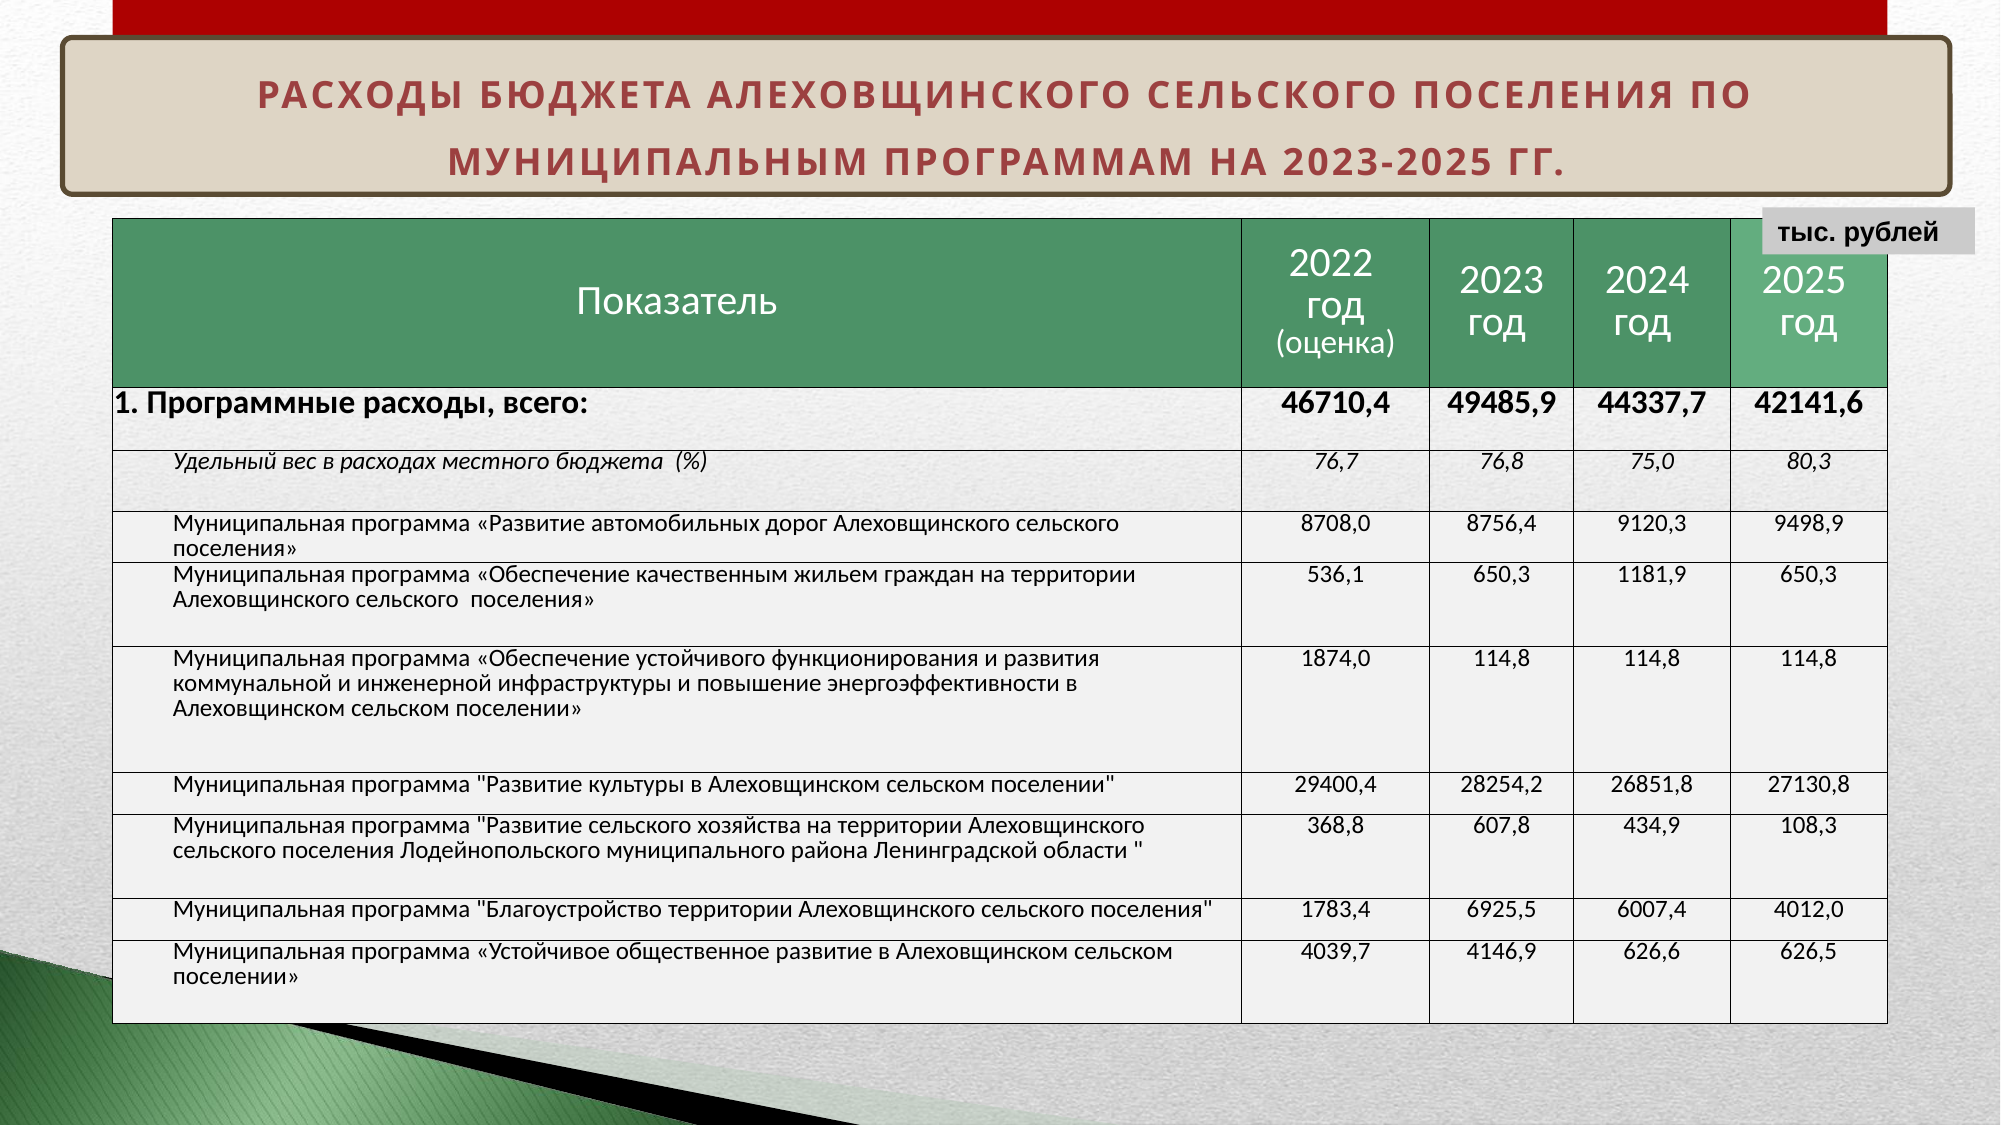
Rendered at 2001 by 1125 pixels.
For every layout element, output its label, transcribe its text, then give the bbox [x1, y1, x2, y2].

table_cell 76,8 [1430, 451, 1573, 511]
table_cell 4039,7 [1242, 941, 1429, 1023]
table_cell 6007,4 [1574, 899, 1730, 940]
picture [0, 0, 2001, 1125]
table_cell 4012,0 [1731, 899, 1887, 940]
table_cell 76,7 [1242, 451, 1429, 511]
table_cell 434,9 [1574, 815, 1730, 898]
table_header Показатель [113, 219, 1241, 387]
table_cell 8756,4 [1430, 512, 1573, 562]
table_cell 650,3 [1731, 563, 1887, 646]
table_cell 536,1 [1242, 563, 1429, 646]
table_cell 1. Программные расходы, всего: [113, 388, 1241, 450]
table_cell 114,8 [1430, 647, 1573, 772]
table_cell 9498,9 [1731, 512, 1887, 562]
table_cell Муниципальная программа "Благоустройство территории Алеховщинского сельского поселения" [113, 899, 1241, 940]
table_cell Муниципальная программа "Развитие сельского хозяйства на территории Алеховщинского сельского поселения Лодейнопольского муниципального района Ленинградской области " [113, 815, 1241, 898]
table_cell Муниципальная программа «Обеспечение устойчивого функционирования и развития коммунальной и инженерной инфраструктуры и повышение энергоэффективности в Алеховщинском сельском поселении» [113, 647, 1241, 772]
table_header 2025 год [1731, 219, 1887, 387]
table_cell Удельный вес в расходах местного бюджета (%) [113, 451, 1241, 511]
table_cell 44337,7 [1574, 388, 1730, 450]
table_cell 626,6 [1574, 941, 1730, 1023]
table_cell 4146,9 [1430, 941, 1573, 1023]
table_cell 28254,2 [1430, 773, 1573, 814]
table_cell 607,8 [1430, 815, 1573, 898]
table_cell 114,8 [1731, 647, 1887, 772]
text_box тыс. рублей [1762, 207, 1975, 255]
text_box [0, 949, 1137, 1125]
table_cell 650,3 [1430, 563, 1573, 646]
table_header 2022 год (оценка) [1242, 219, 1429, 387]
table_cell Муниципальная программа «Развитие автомобильных дорог Алеховщинского сельского поселения» [113, 512, 1241, 562]
table_cell 26851,8 [1574, 773, 1730, 814]
table_cell 8708,0 [1242, 512, 1429, 562]
table_cell Муниципальная программа "Развитие культуры в Алеховщинском сельском поселении" [113, 773, 1241, 814]
table_cell 27130,8 [1731, 773, 1887, 814]
table_cell 80,3 [1731, 451, 1887, 511]
table_cell 42141,6 [1731, 388, 1887, 450]
table_cell 9120,3 [1574, 512, 1730, 562]
table_header 2024 год [1574, 219, 1730, 387]
table_cell Муниципальная программа «Устойчивое общественное развитие в Алеховщинском сельском поселении» [113, 941, 1241, 1023]
table_cell 368,8 [1242, 815, 1429, 898]
table_cell 49485,9 [1430, 388, 1573, 450]
table_cell 114,8 [1574, 647, 1730, 772]
table_cell 29400,4 [1242, 773, 1429, 814]
table_cell 1181,9 [1574, 563, 1730, 646]
table_cell 6925,5 [1430, 899, 1573, 940]
table_cell 46710,4 [1242, 388, 1429, 450]
table_cell 626,5 [1731, 941, 1887, 1023]
text_box Расходы бюджета Алеховщинского сельского поселения по муниципальным программам на 2023-2025 гг. [60, 35, 1952, 197]
table_cell 1783,4 [1242, 899, 1429, 940]
table_header 2023 год [1430, 219, 1573, 387]
table_cell 1874,0 [1242, 647, 1429, 772]
table_cell 108,3 [1731, 815, 1887, 898]
table_cell Муниципальная программа «Обеспечение качественным жильем граждан на территории Алеховщинского сельского поселения» [113, 563, 1241, 646]
table_cell 75,0 [1574, 451, 1730, 511]
